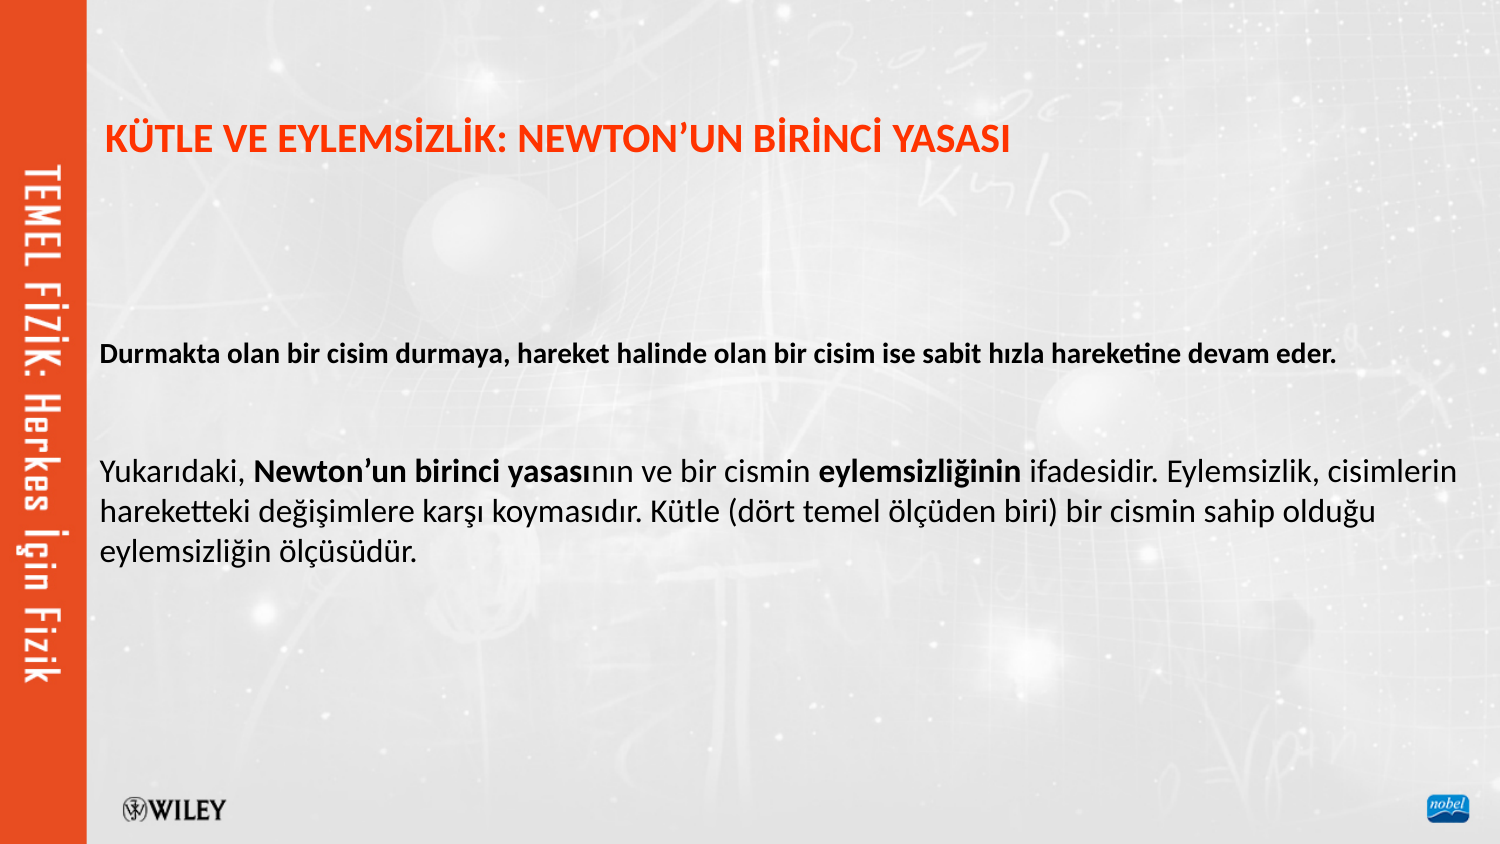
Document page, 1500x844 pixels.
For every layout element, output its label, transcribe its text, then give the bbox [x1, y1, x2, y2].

picture [0, 0, 1500, 844]
text_box Durmakta olan bir cisim durmaya, hareket halinde olan bir cisim ise sabit hızla hareketine devam eder. Yukarıdaki, Newton’un birinci yasasının ve bir cismin eylemsizliğinin ifadesidir. Eylemsizlik, cisimlerin hareketteki değişimlere karşı koymasıdır. Kütle (dört temel ölçüden biri) bir cismin sahip olduğu eylemsizliğin ölçüsüdür. [84, 327, 1500, 577]
text_box KÜTLE VE EYLEMSİZLİK: NEWTON’UN BİRİNCİ YASASI [90, 102, 1027, 168]
